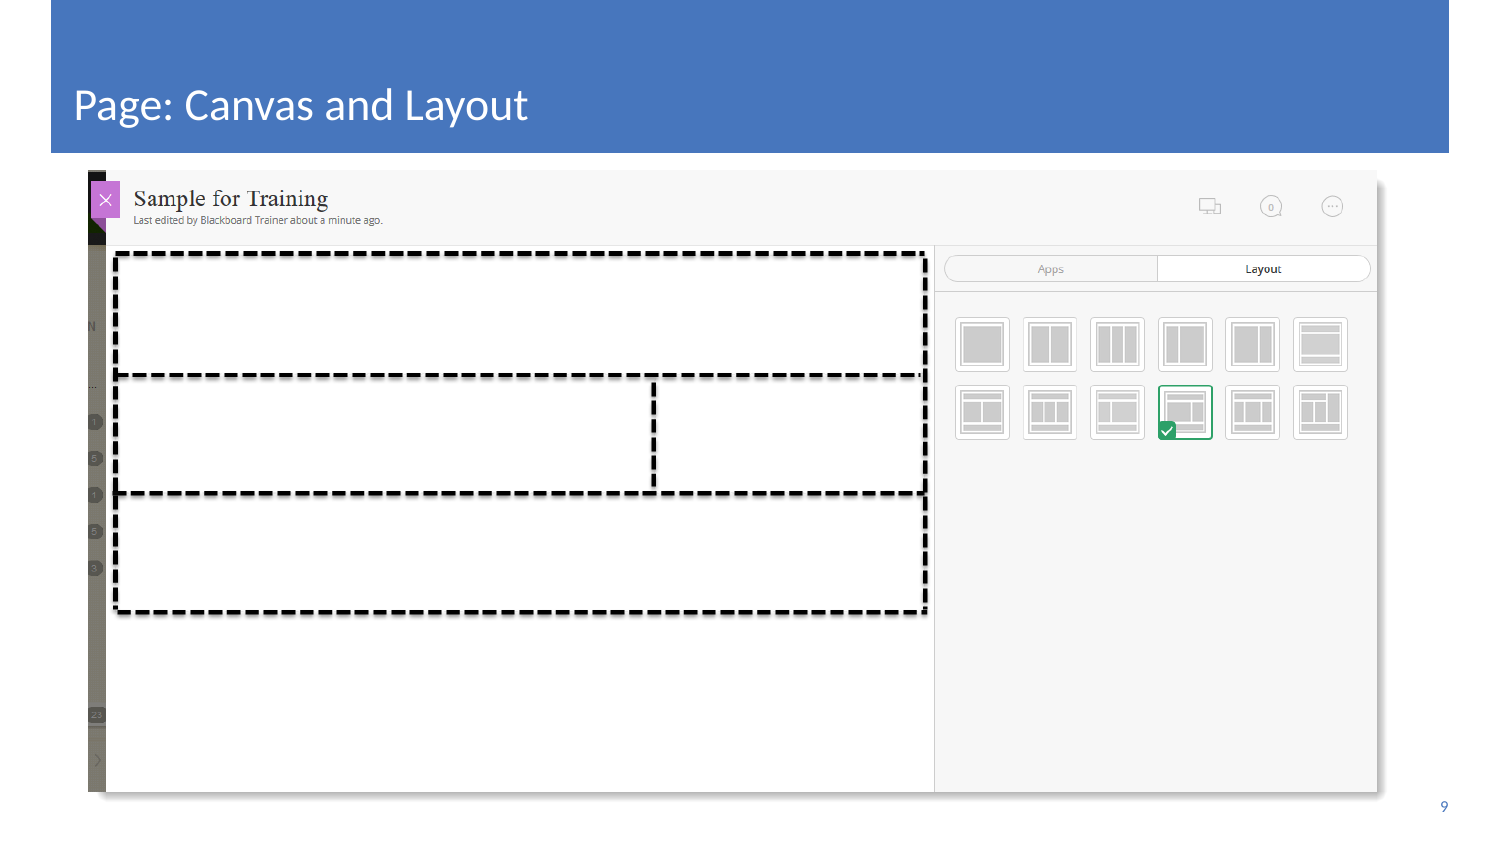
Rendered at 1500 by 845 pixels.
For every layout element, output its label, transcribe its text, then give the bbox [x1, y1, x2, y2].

title Page: Canvas and Layout [73, 35, 1427, 130]
picture [88, 170, 1395, 810]
